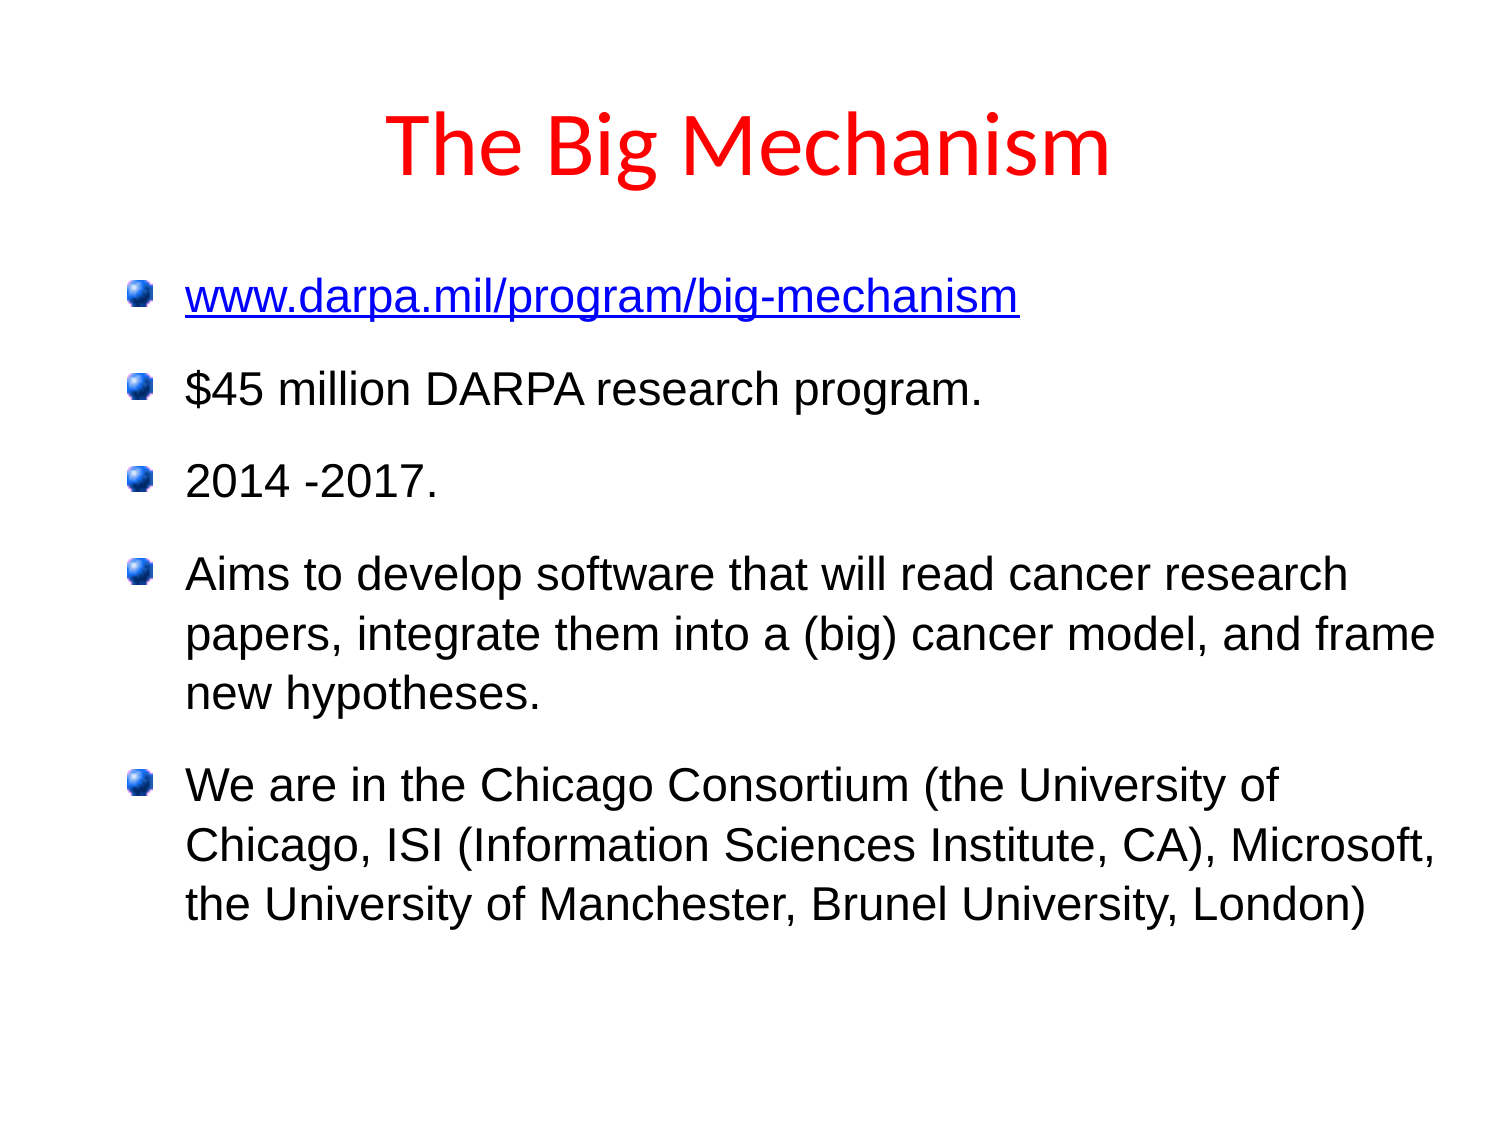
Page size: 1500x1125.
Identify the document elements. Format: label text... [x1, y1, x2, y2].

picture [127, 280, 153, 307]
list www.darpa.mil/program/big-mechanism $45 million DARPA research program. 2014 -2017. Aims to develop software that will read cancer research papers, integrate them into a (big) cancer model, and frame new hypotheses. We are in the Chicago Consortium (the University of Chicago, ISI (Information Sciences Institute, CA), Microsoft, the University of Manchester, Brunel University, London) [112, 255, 1463, 998]
title The Big Mechanism [75, 45, 1425, 233]
picture [127, 466, 153, 492]
picture [127, 373, 153, 400]
picture [127, 769, 153, 796]
picture [127, 558, 153, 585]
